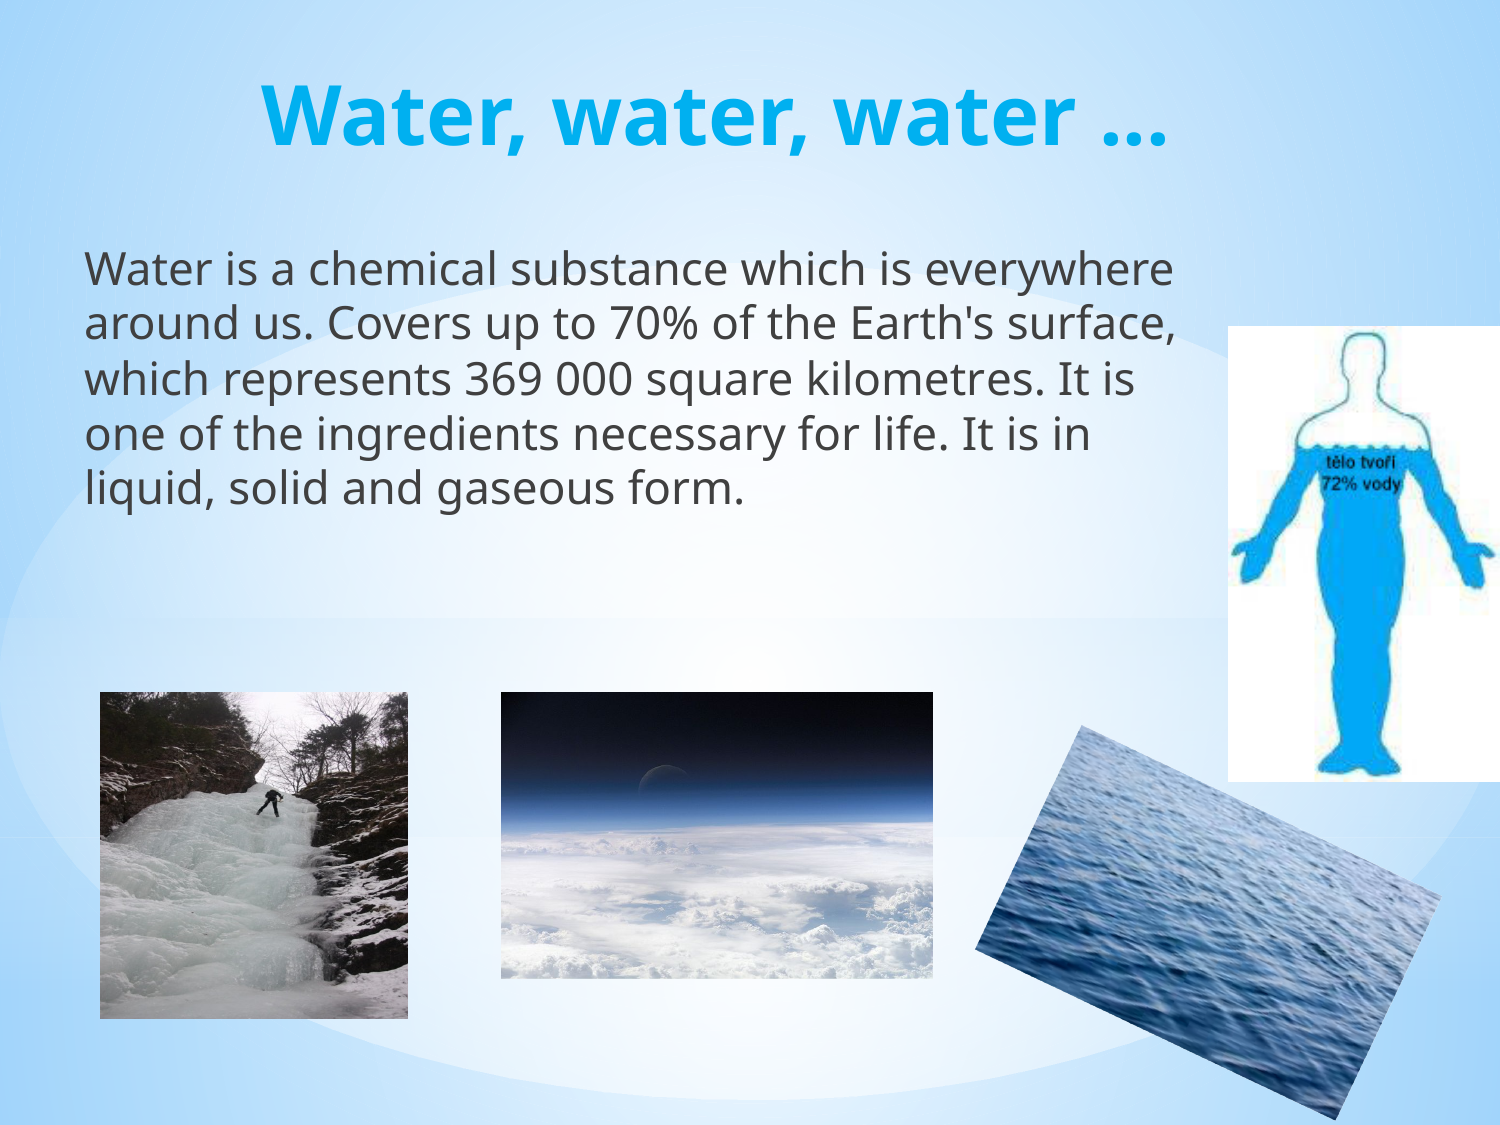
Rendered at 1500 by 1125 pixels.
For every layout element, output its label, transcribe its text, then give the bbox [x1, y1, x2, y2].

title Water, water, water ... [218, 54, 1208, 231]
picture [976, 726, 1441, 1120]
picture [100, 692, 408, 1019]
list Water is a chemical substance which is everywhere around us. Covers up to 70% of the Earth's surface, which represents 369 000 square kilometres. It is one of the ingredients necessary for life. It is in liquid, solid and gaseous form. [61, 231, 1232, 941]
picture [1228, 325, 1500, 783]
picture [501, 692, 934, 979]
